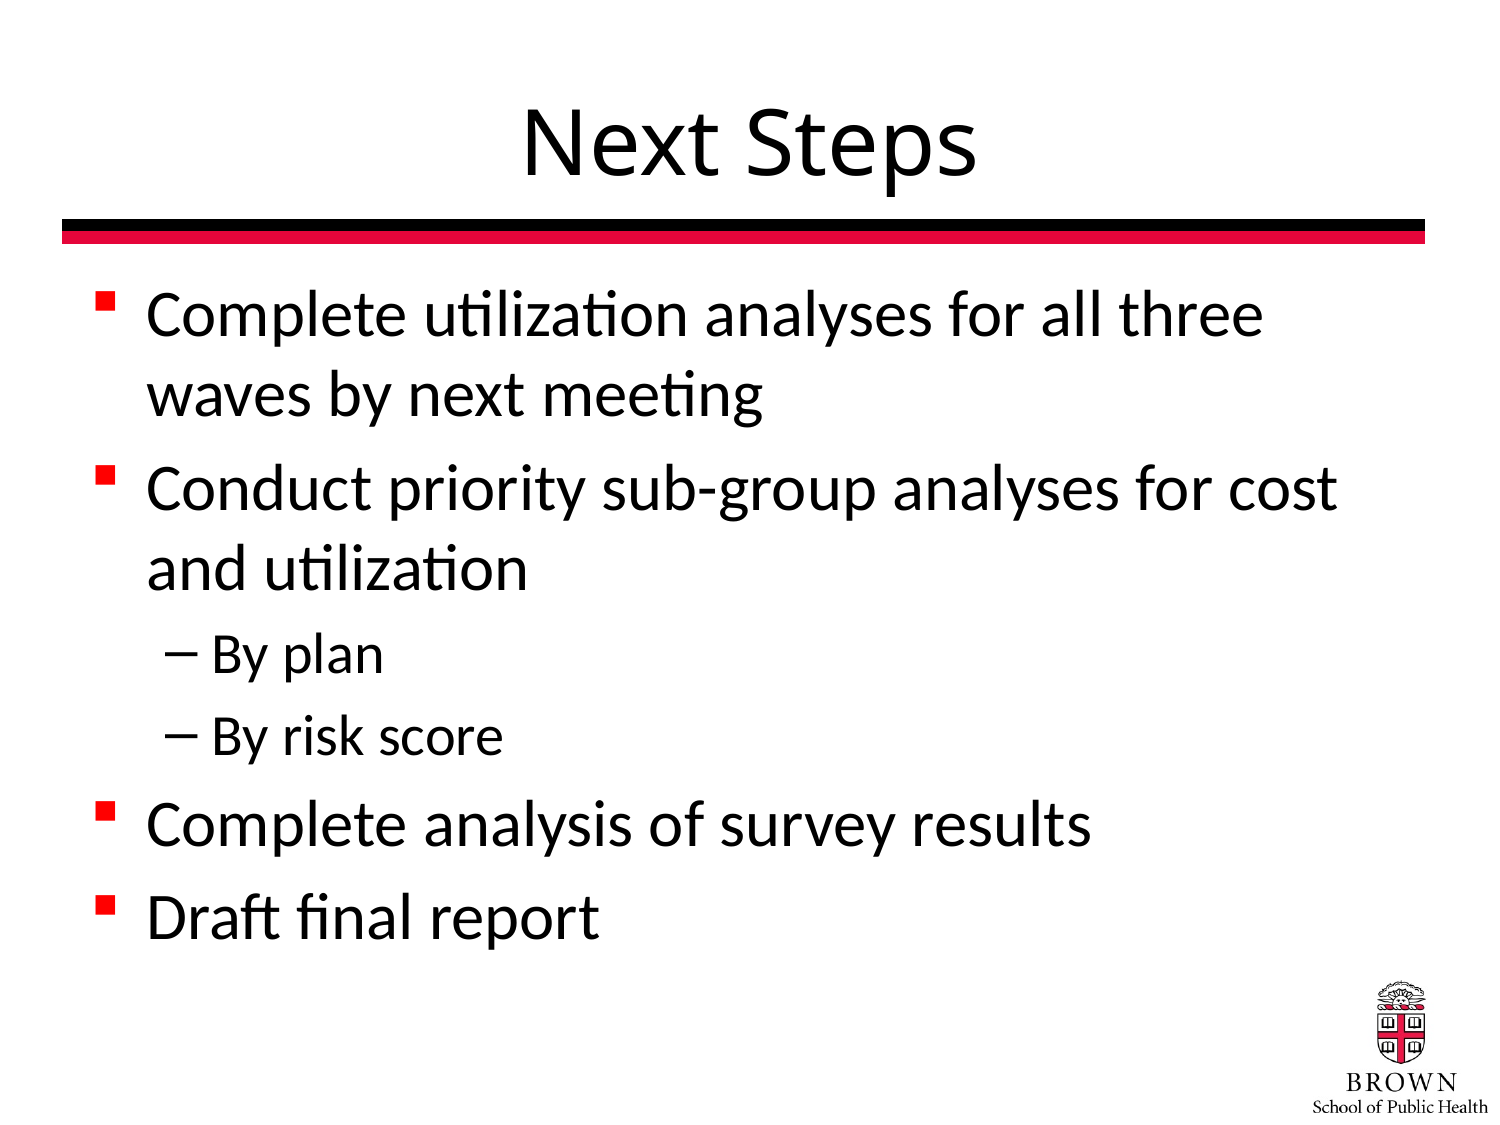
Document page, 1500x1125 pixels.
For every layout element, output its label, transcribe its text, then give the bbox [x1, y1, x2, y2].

list Complete utilization analyses for all three waves by next meeting Conduct priority sub-group analyses for cost and utilization By plan By risk score Complete analysis of survey results Draft final report [75, 262, 1425, 1005]
picture [1313, 980, 1488, 1113]
title Next Steps [75, 45, 1425, 233]
